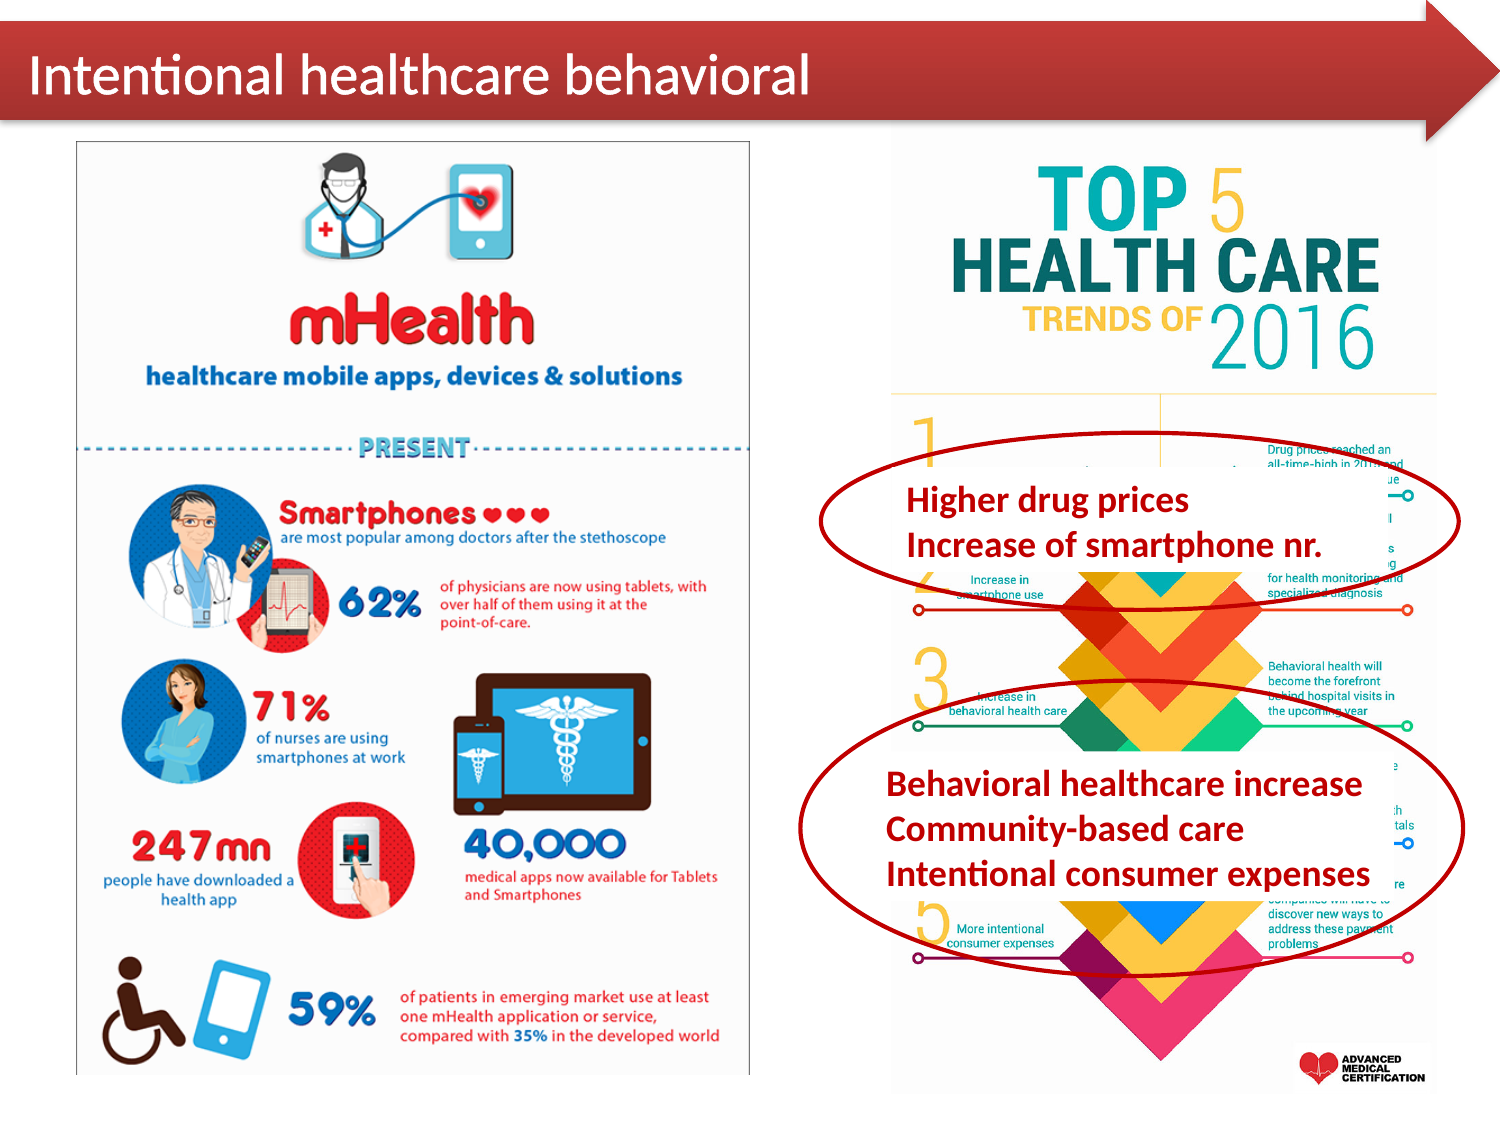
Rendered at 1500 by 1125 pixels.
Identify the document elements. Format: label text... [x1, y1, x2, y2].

text_box Intentional healthcare behavioral [0, 0, 1500, 128]
picture [891, 611, 1437, 680]
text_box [800, 680, 1464, 977]
picture [76, 141, 751, 1075]
picture [891, 977, 1437, 1095]
picture [891, 108, 1437, 432]
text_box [820, 432, 1459, 611]
